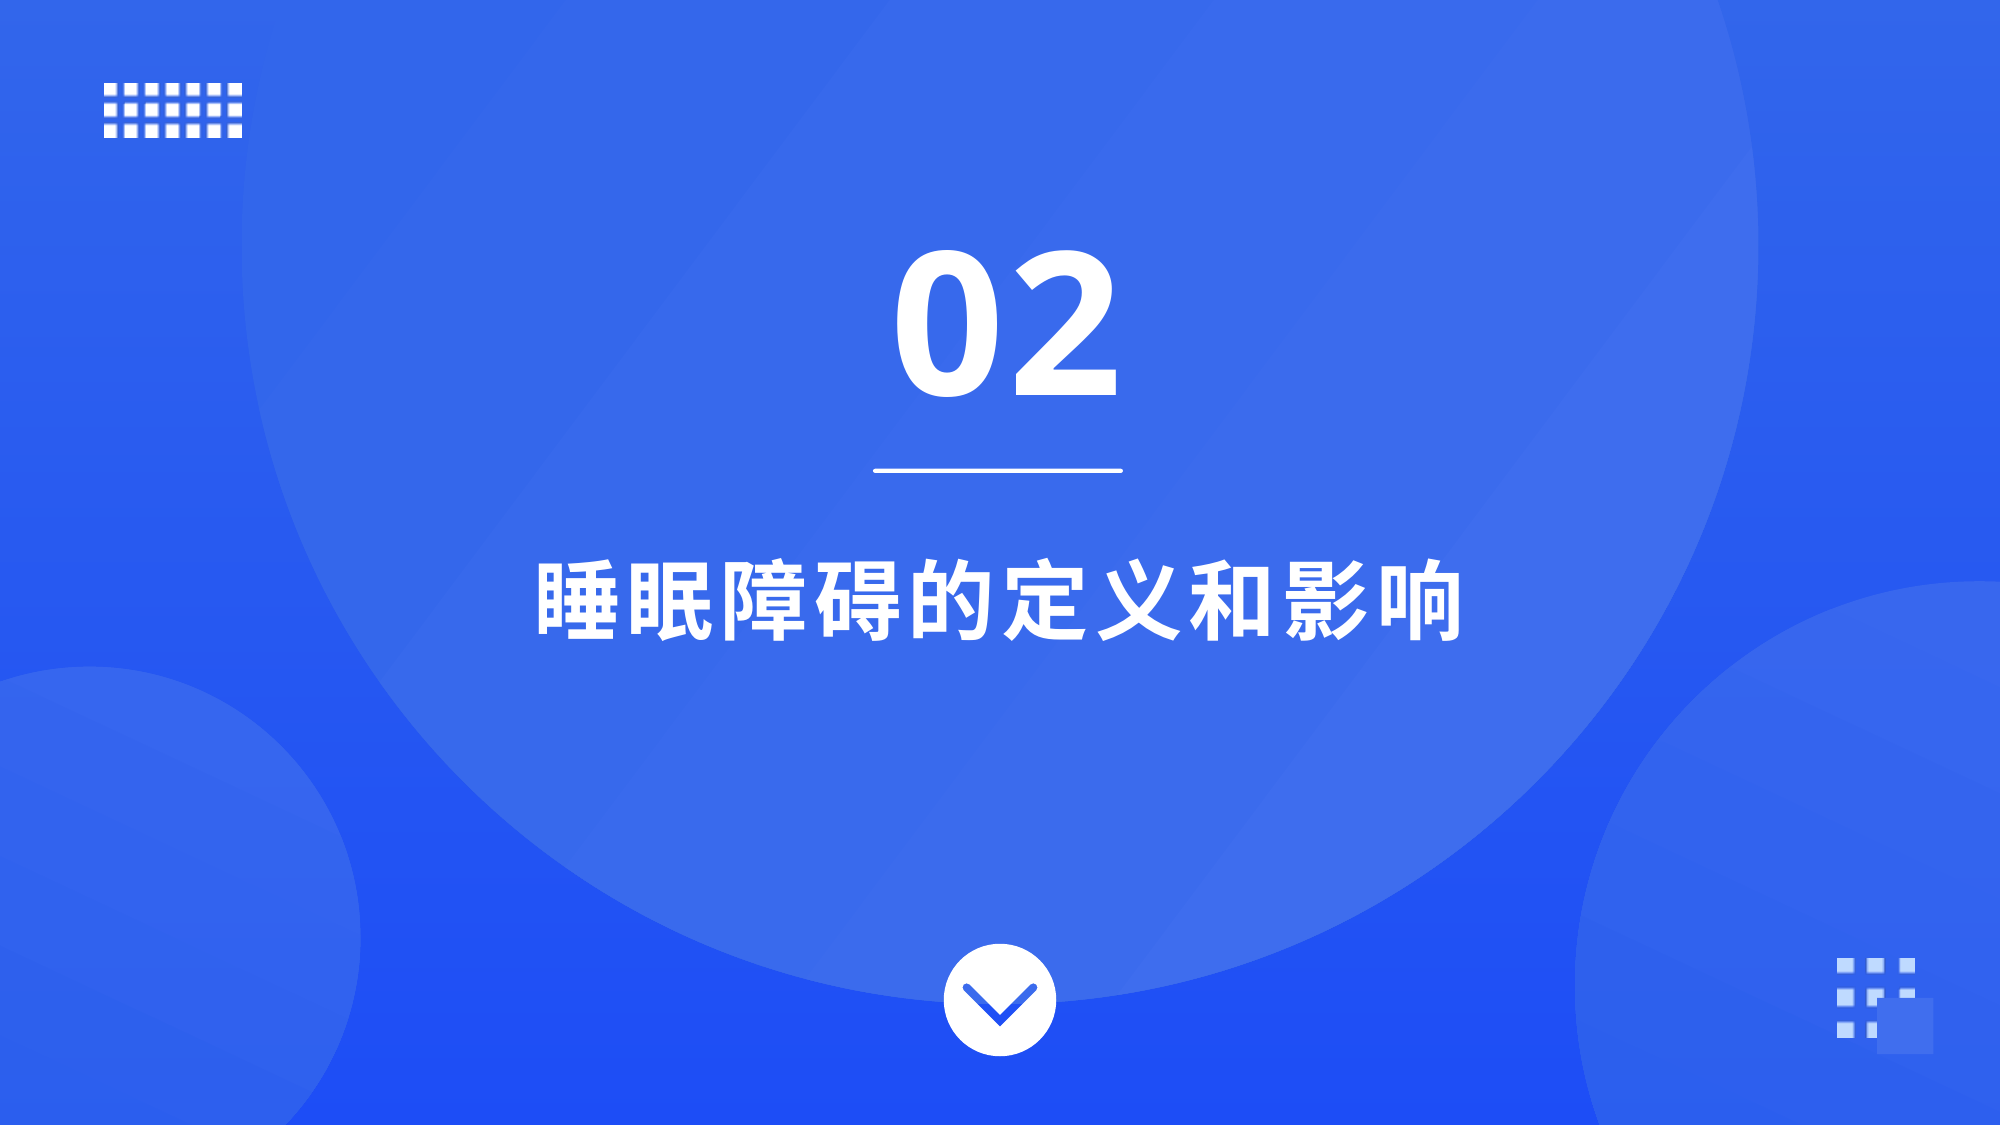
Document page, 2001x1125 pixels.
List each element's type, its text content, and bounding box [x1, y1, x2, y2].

picture [104, 83, 242, 138]
list 02 [825, 137, 1123, 472]
picture [1837, 958, 1915, 1038]
title 睡眠障碍的定义和影响 [522, 541, 1475, 667]
